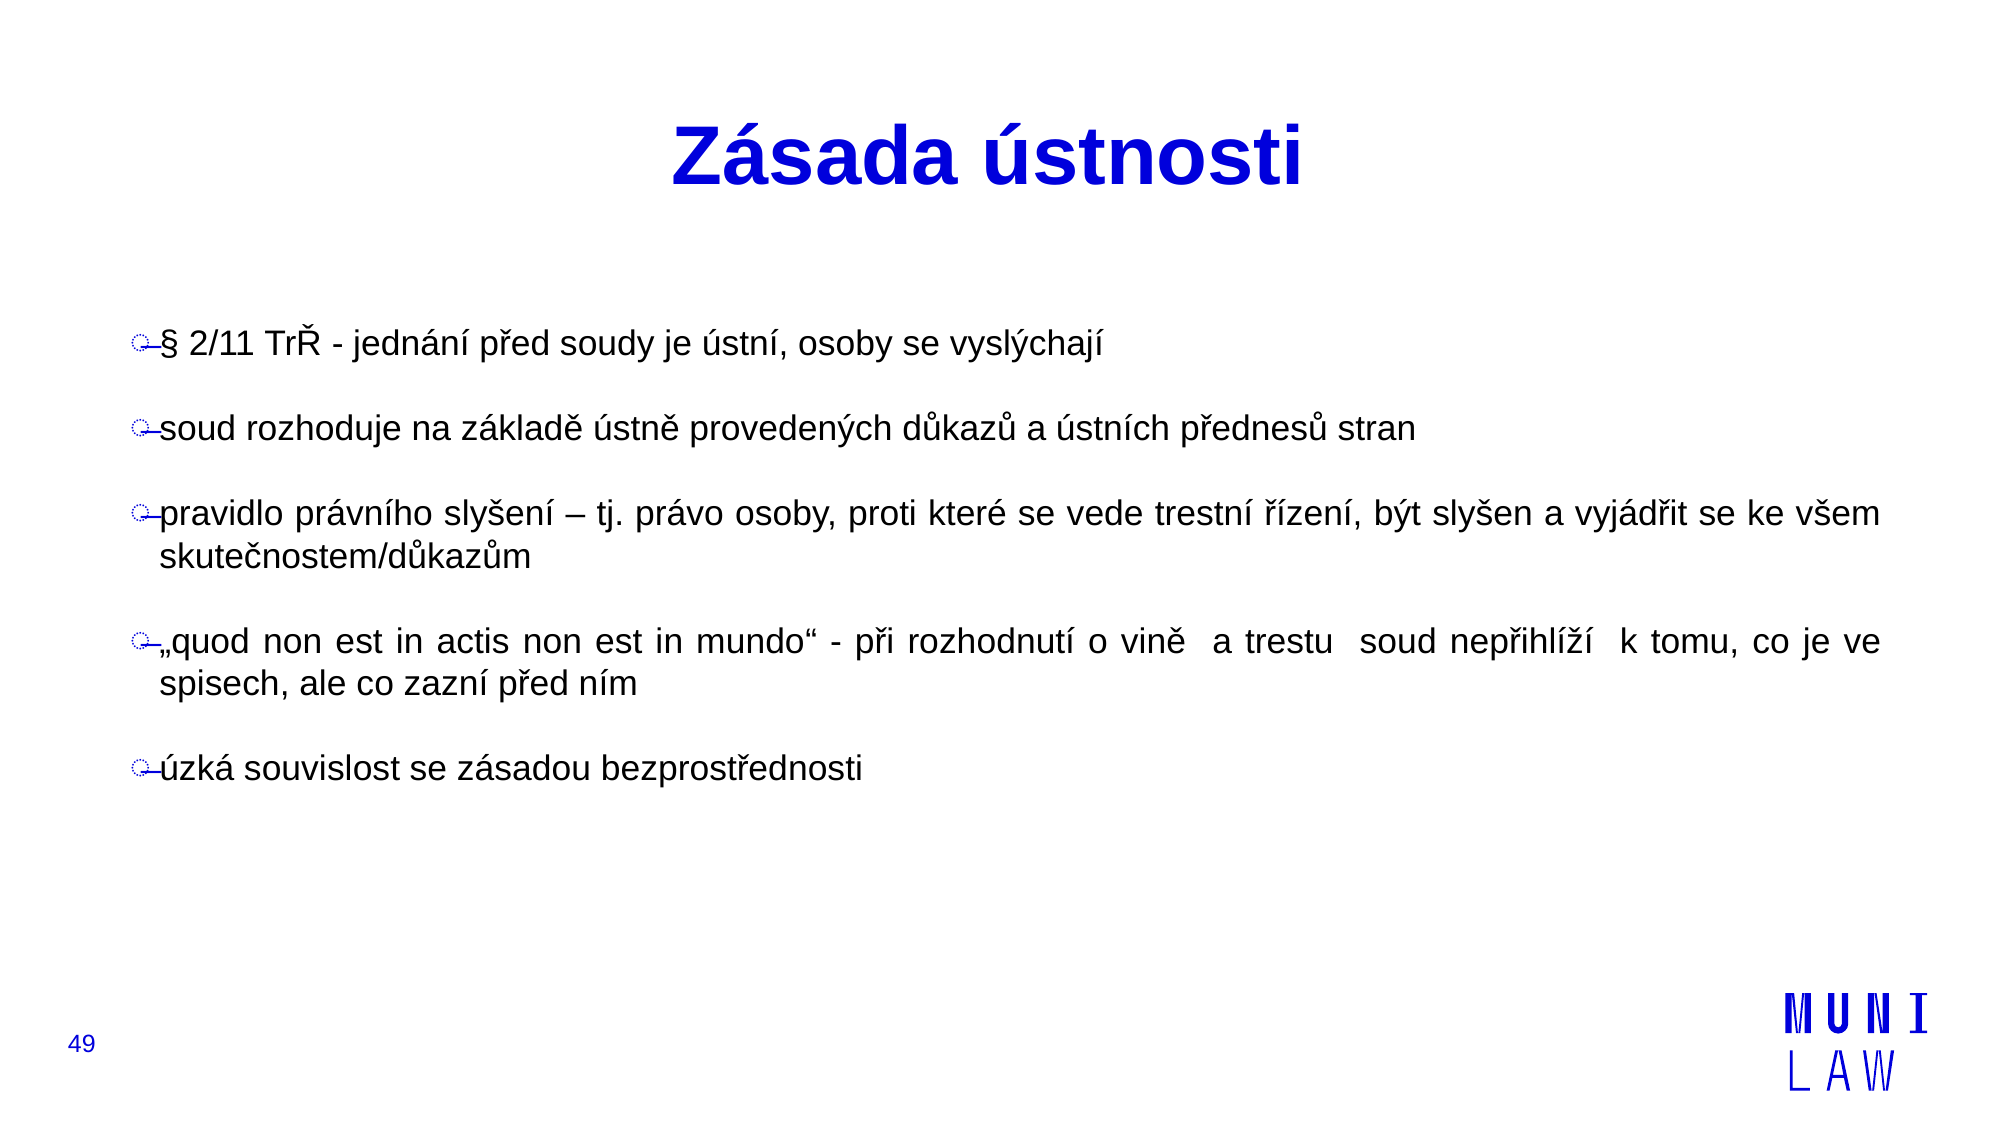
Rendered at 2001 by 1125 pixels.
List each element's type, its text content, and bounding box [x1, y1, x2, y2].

list § 2/11 TrŘ - jednání před soudy je ústní, osoby se vyslýchají soud rozhoduje na základě ústně provedených důkazů a ústních přednesů stran pravidlo právního slyšení – tj. právo osoby, proti které se vede trestní řízení, být slyšen a vyjádřit se ke všem skutečnostem/důkazům „quod non est in actis non est in mundo“ - při rozhodnutí o vině a trestu soud nepřihlíží k tomu, co je ve spisech, ale co zazní před ním úzká souvislost se zásadou bezprostřednosti [118, 277, 1883, 957]
title Zásada ústnosti [118, 118, 1883, 193]
slide_number 49 [67, 1021, 110, 1063]
